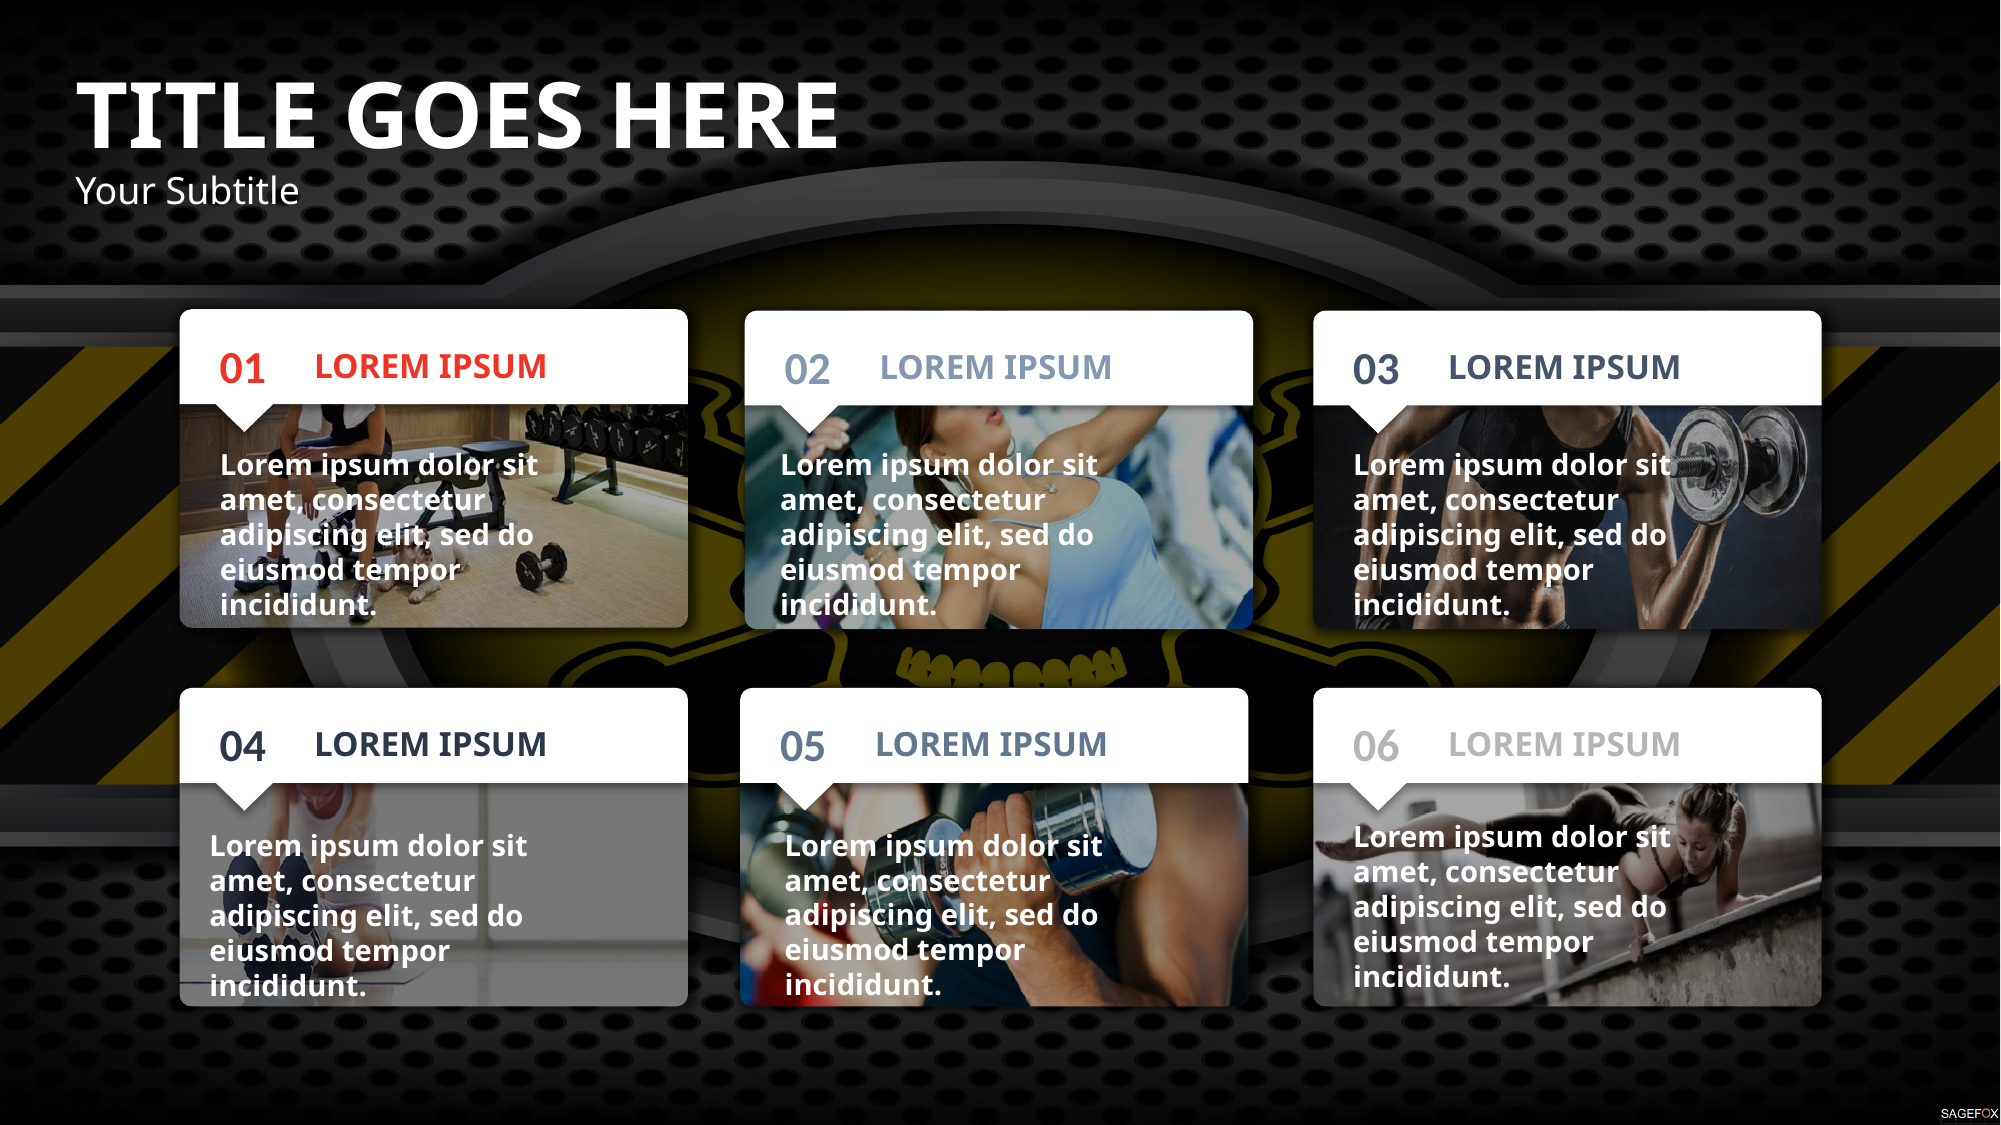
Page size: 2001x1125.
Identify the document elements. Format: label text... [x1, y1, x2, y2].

text_box [249, 792, 689, 1008]
text_box Lorem ipsum dolor sit amet, consectetur adipiscing elit, sed do eiusmod tempor incididunt. [1338, 811, 1735, 1001]
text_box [1313, 687, 1822, 811]
text_box [178, 413, 237, 629]
text_box Lorem ipsum dolor sit amet, consectetur adipiscing elit, sed do eiusmod tempor incididunt. [194, 819, 591, 1010]
text_box TITLE GOES HERE Your Subtitle [60, 49, 1036, 220]
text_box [1313, 310, 1822, 434]
text_box Lorem ipsum dolor sit amet, consectetur adipiscing elit, sed do eiusmod tempor incididunt. [769, 819, 1166, 1009]
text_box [740, 687, 1249, 811]
text_box Lorem ipsum dolor sit amet, consectetur adipiscing elit, sed do eiusmod tempor incididunt. [765, 438, 1162, 629]
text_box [744, 310, 1254, 434]
text_box Lorem ipsum dolor sit amet, consectetur adipiscing elit, sed do eiusmod tempor incididunt. [1338, 438, 1735, 629]
text_box [739, 793, 799, 1008]
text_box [179, 687, 688, 811]
text_box [250, 413, 689, 629]
text_box [809, 791, 1250, 1008]
text_box [1312, 413, 1823, 631]
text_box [179, 309, 688, 432]
text_box [1312, 792, 1823, 1008]
text_box [743, 412, 1255, 631]
picture [0, 0, 2001, 1125]
text_box Lorem ipsum dolor sit amet, consectetur adipiscing elit, sed do eiusmod tempor incididunt. [205, 439, 602, 629]
text_box [178, 792, 239, 1008]
